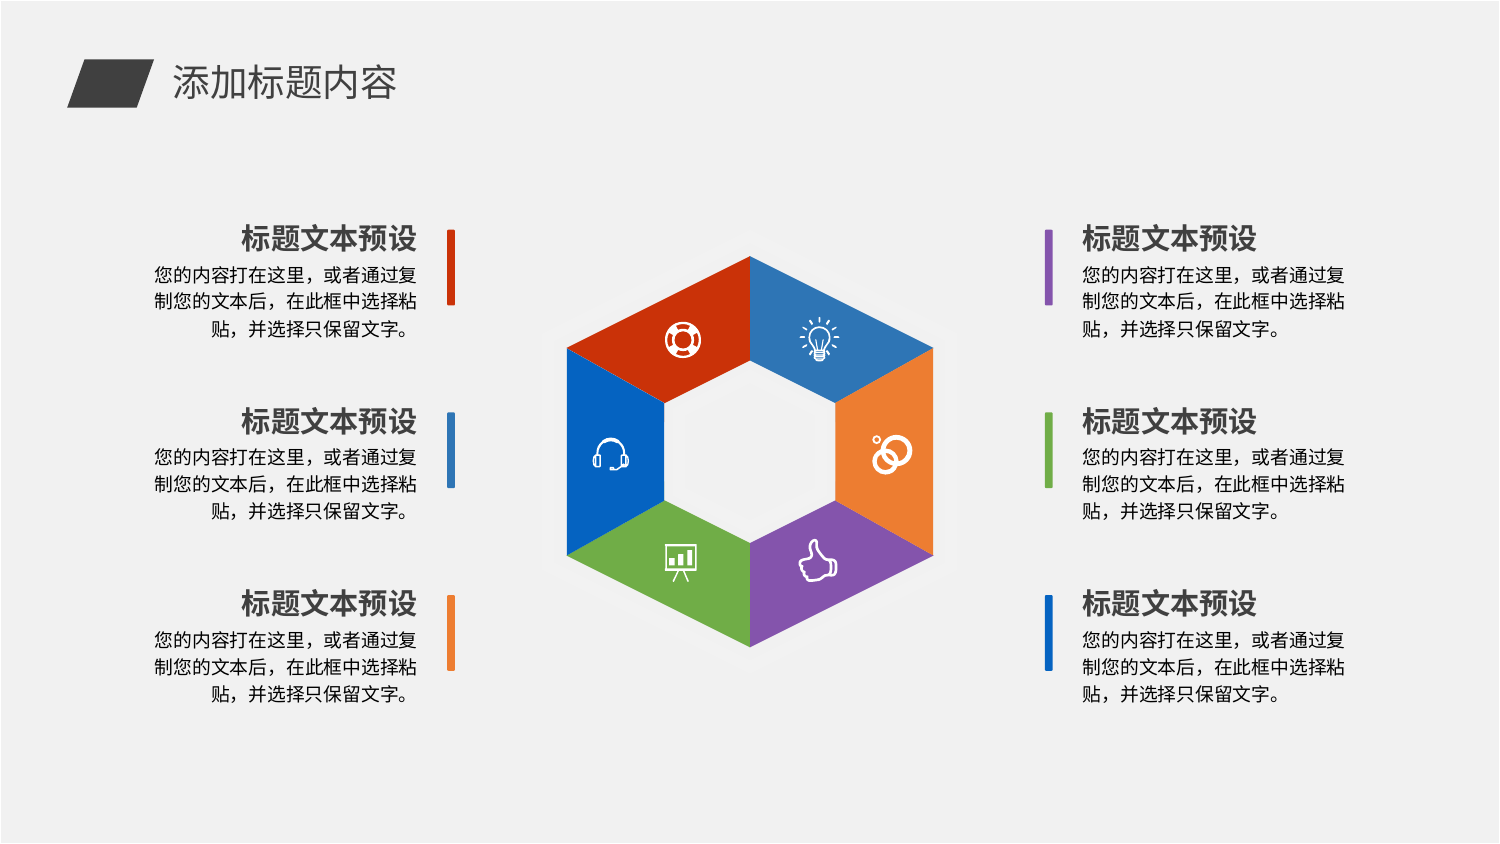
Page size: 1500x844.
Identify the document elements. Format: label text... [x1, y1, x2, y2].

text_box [125, 212, 1375, 679]
text_box [65, 58, 156, 109]
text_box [548, 236, 952, 667]
text_box 添加标题内容 [172, 59, 399, 105]
